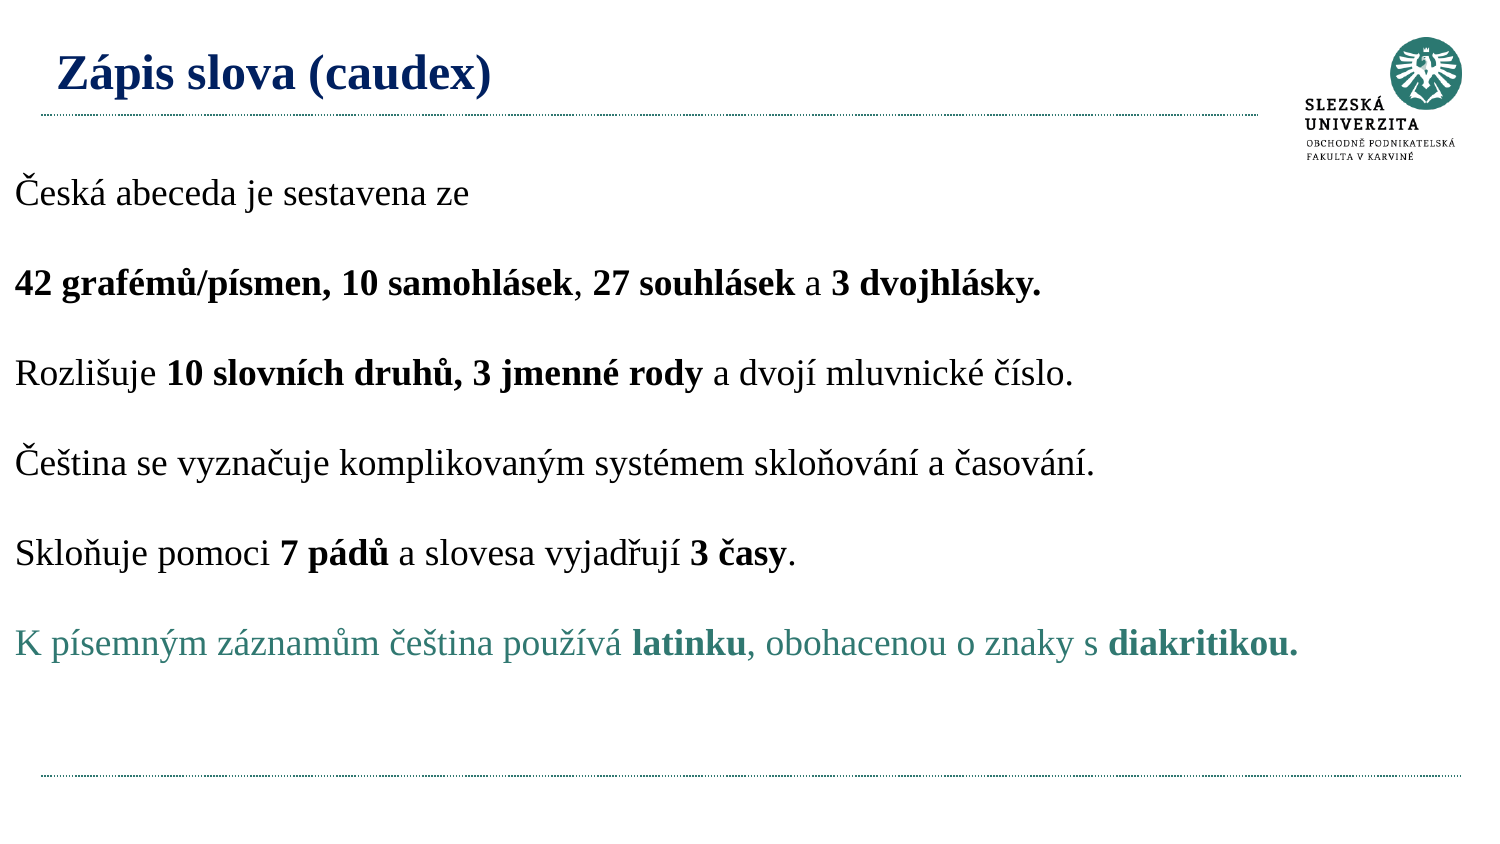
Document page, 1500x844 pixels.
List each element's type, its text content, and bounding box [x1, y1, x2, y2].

title Zápis slova (caudex) [41, 32, 786, 115]
text_box Česká abeceda je sestavena ze 42 grafémů/písmen, 10 samohlásek, 27 souhlásek a 3 dvojhlásky. Rozlišuje 10 slovních druhů, 3 jmenné rody a dvojí mluvnické číslo. Čeština se vyznačuje komplikovaným systémem skloňování a časování. Skloňuje pomoci 7 pádů a slovesa vyjadřují 3 časy. K písemným záznamům čeština používá latinku, obohacenou o znaky s diakritikou. [0, 115, 1317, 760]
picture [1305, 37, 1462, 160]
